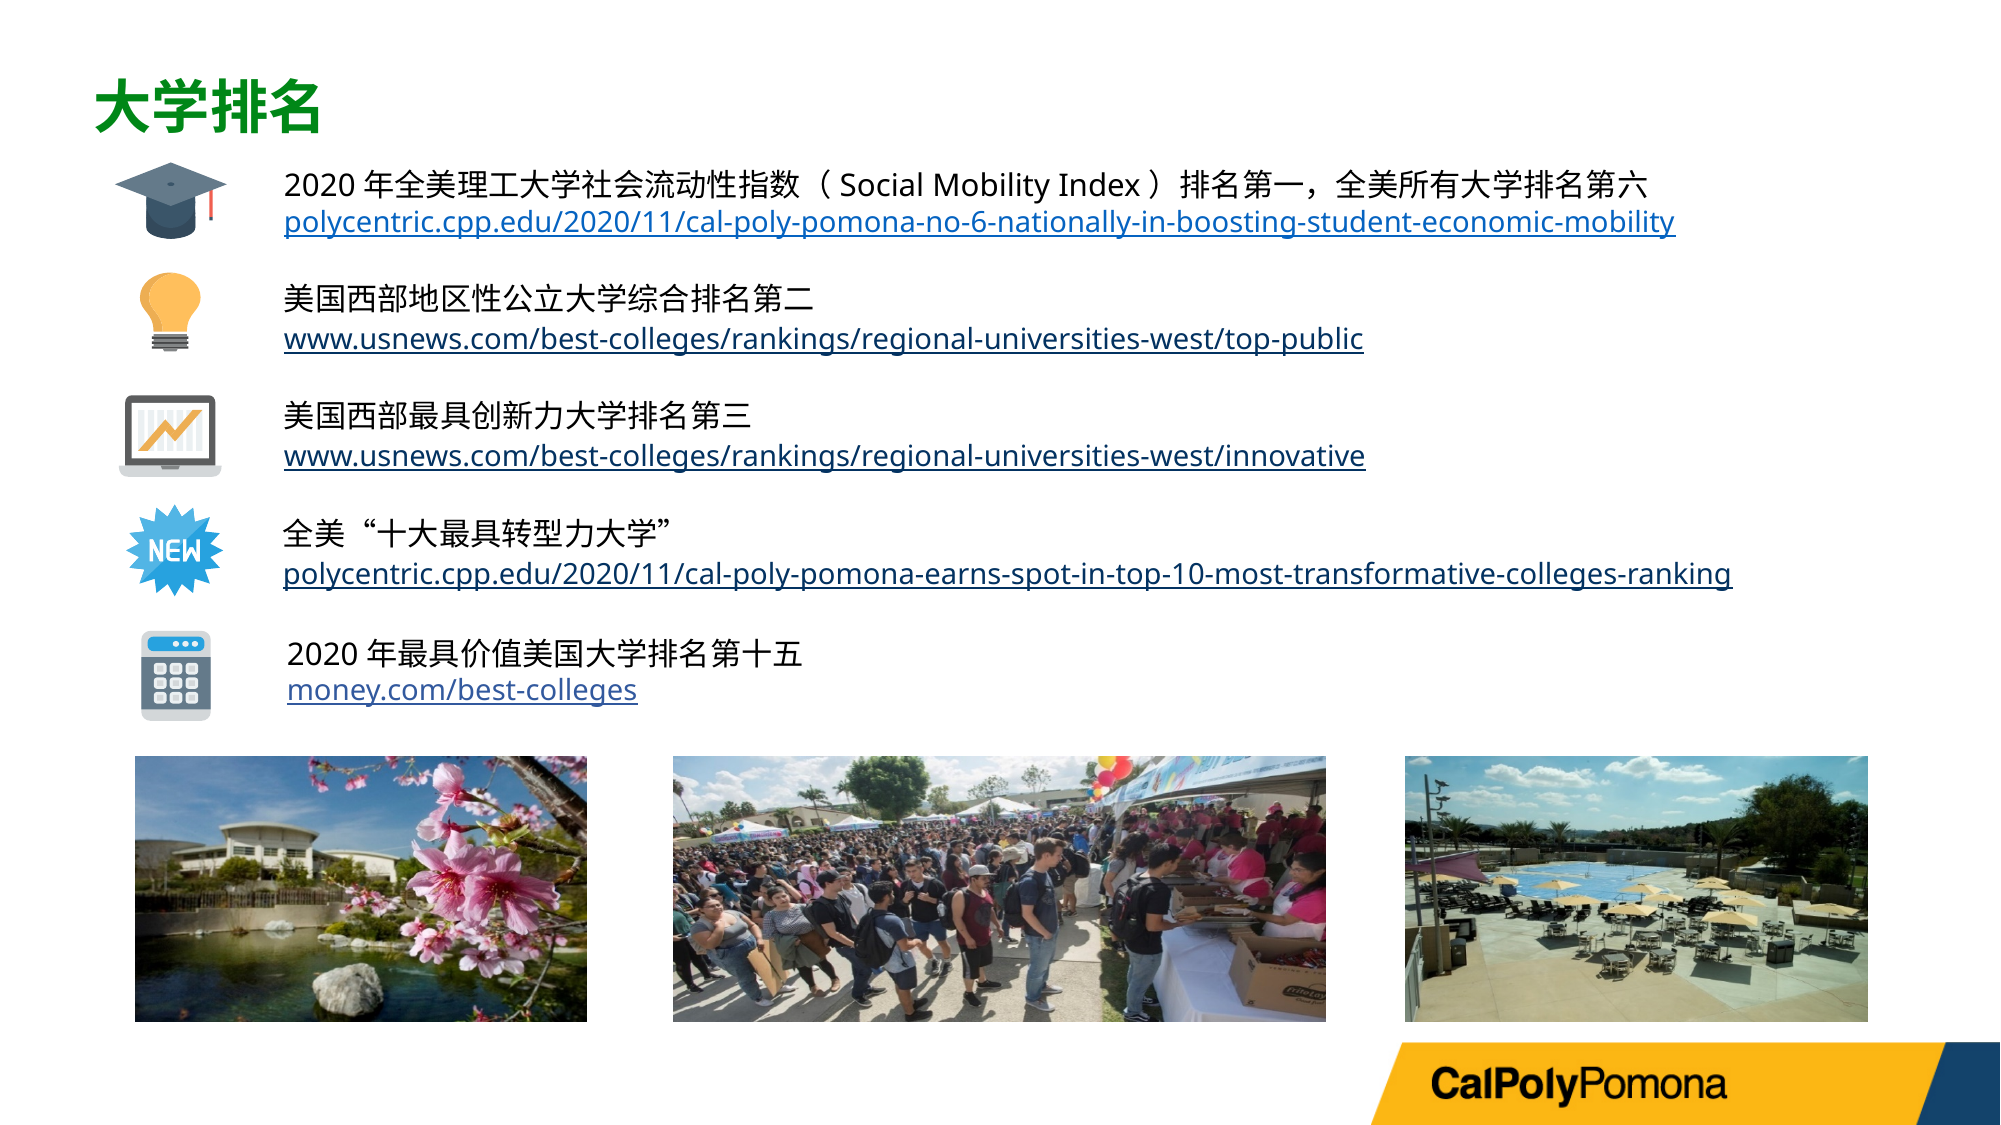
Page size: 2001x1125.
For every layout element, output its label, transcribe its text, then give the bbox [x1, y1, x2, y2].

picture [1371, 1042, 2000, 1125]
text_box 2020年全美理工大学社会流动性指数（Social Mobility Index）排名第一，全美所有大学排名第六polycentric.cpp.edu/2020/11/cal-poly-pomona-no-6-nationally-in-boosting-student-economic-mobility [269, 158, 1835, 251]
picture [135, 756, 587, 1022]
picture [673, 756, 1326, 1022]
text_box 全美“十大最具转型力大学” polycentric.cpp.edu/2020/11/cal-poly-pomona-earns-spot-in-top-10-most-transformative-colleges-ranking [268, 506, 1833, 599]
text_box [114, 162, 227, 239]
text_box 美国西部地区性公立大学综合排名第二 www.usnews.com/best-colleges/rankings/regional-universities-west/top-public [269, 271, 2000, 364]
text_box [126, 504, 224, 597]
text_box 大学排名 [78, 62, 1450, 148]
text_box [139, 272, 201, 352]
text_box 2020年最具价值美国大学排名第十五 money.com/best-colleges [272, 626, 1838, 714]
picture [1405, 756, 1868, 1022]
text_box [118, 395, 222, 477]
text_box 美国西部最具创新力大学排名第三 www.usnews.com/best-colleges/rankings/regional-universities-west/innovative [269, 388, 1835, 481]
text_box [141, 630, 211, 721]
